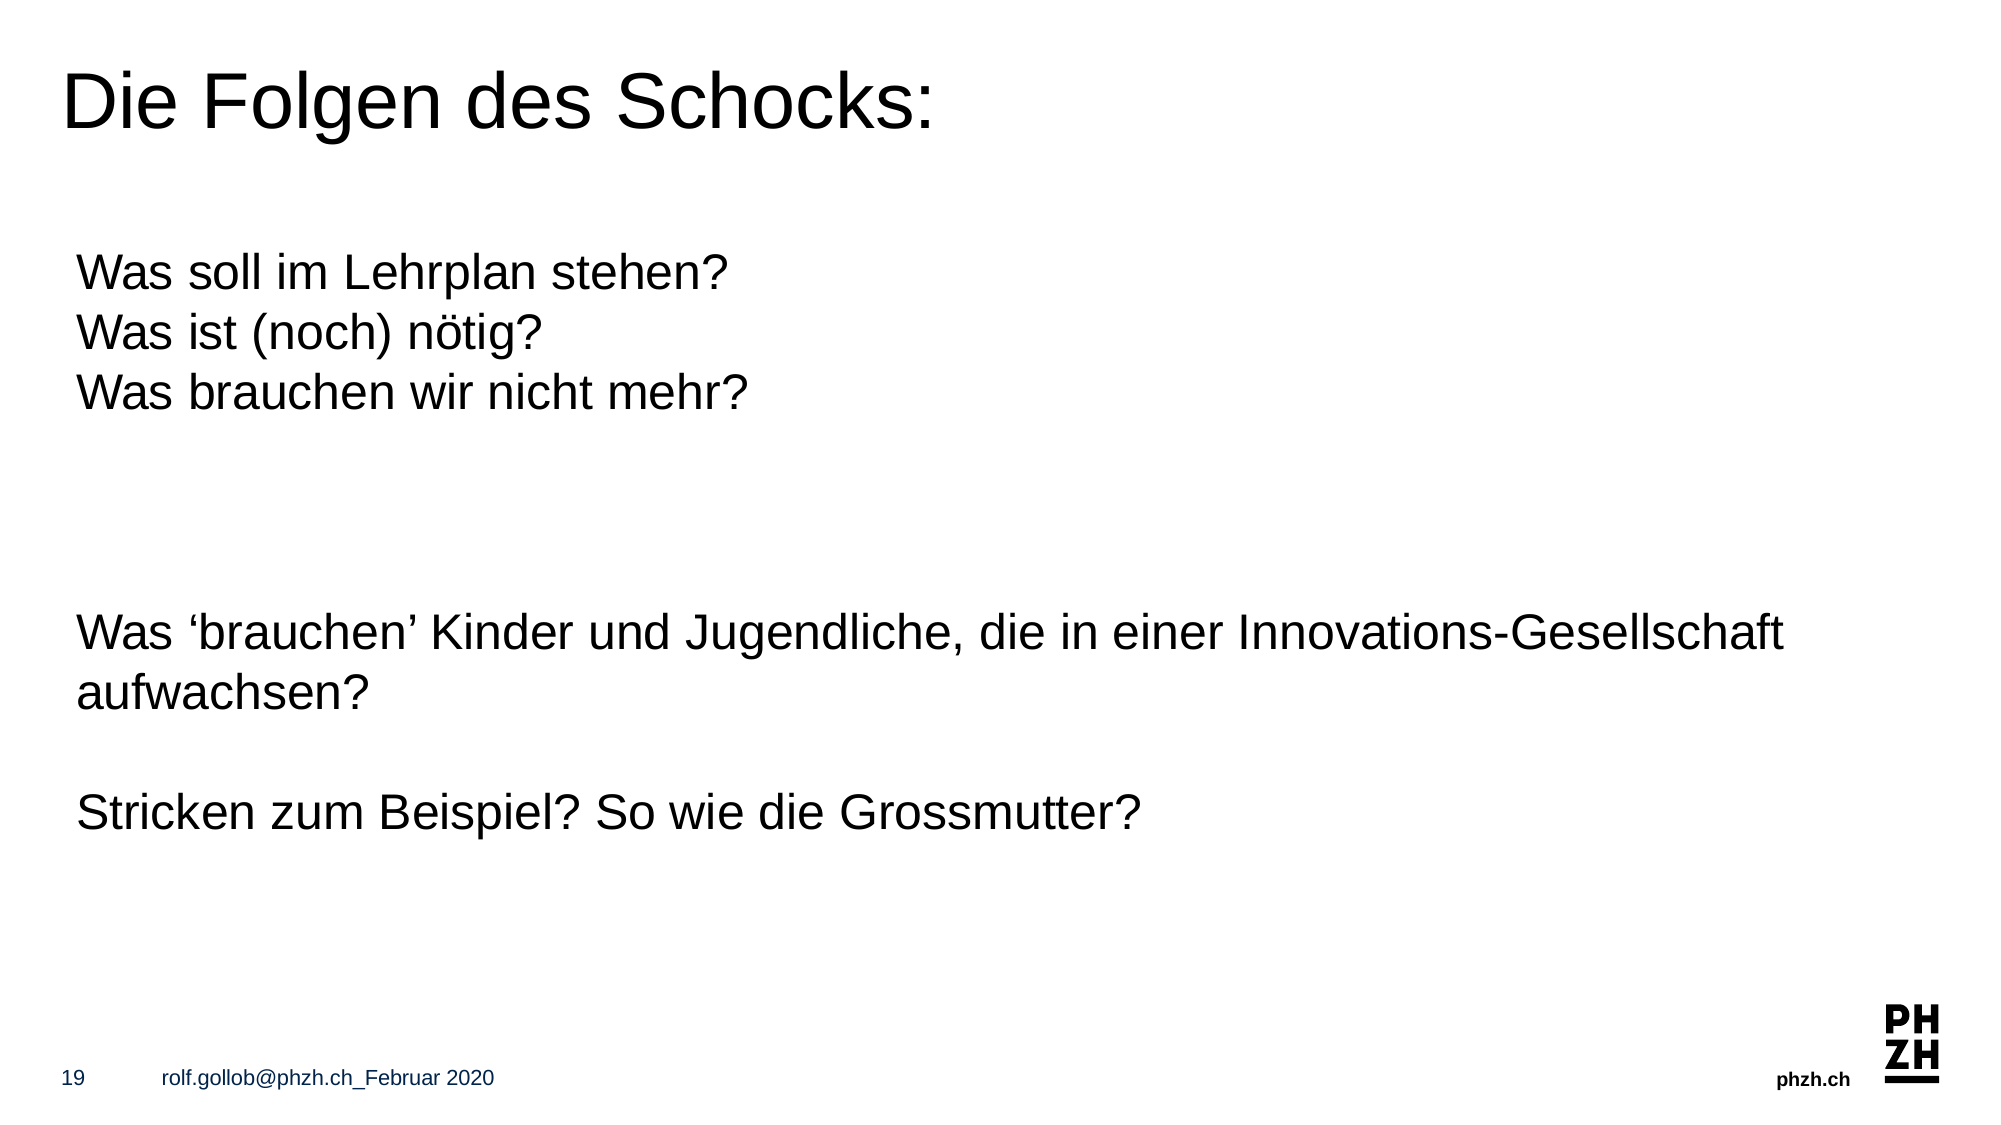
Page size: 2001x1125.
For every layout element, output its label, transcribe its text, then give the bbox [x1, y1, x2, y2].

slide_number 19 [61, 1058, 109, 1103]
title Die Folgen des Schocks: [61, 54, 1940, 231]
text_box Was soll im Lehrplan stehen? Was ist (noch) nötig? Was brauchen wir nicht mehr? Was ‘brauchen’ Kinder und Jugendliche, die in einer Innovations-Gesellschaft aufwachsen? Stricken zum Beispiel? So wie die Grossmutter? [61, 231, 2001, 847]
footer rolf.gollob@phzh.ch_Februar 2020 [161, 1058, 1302, 1103]
